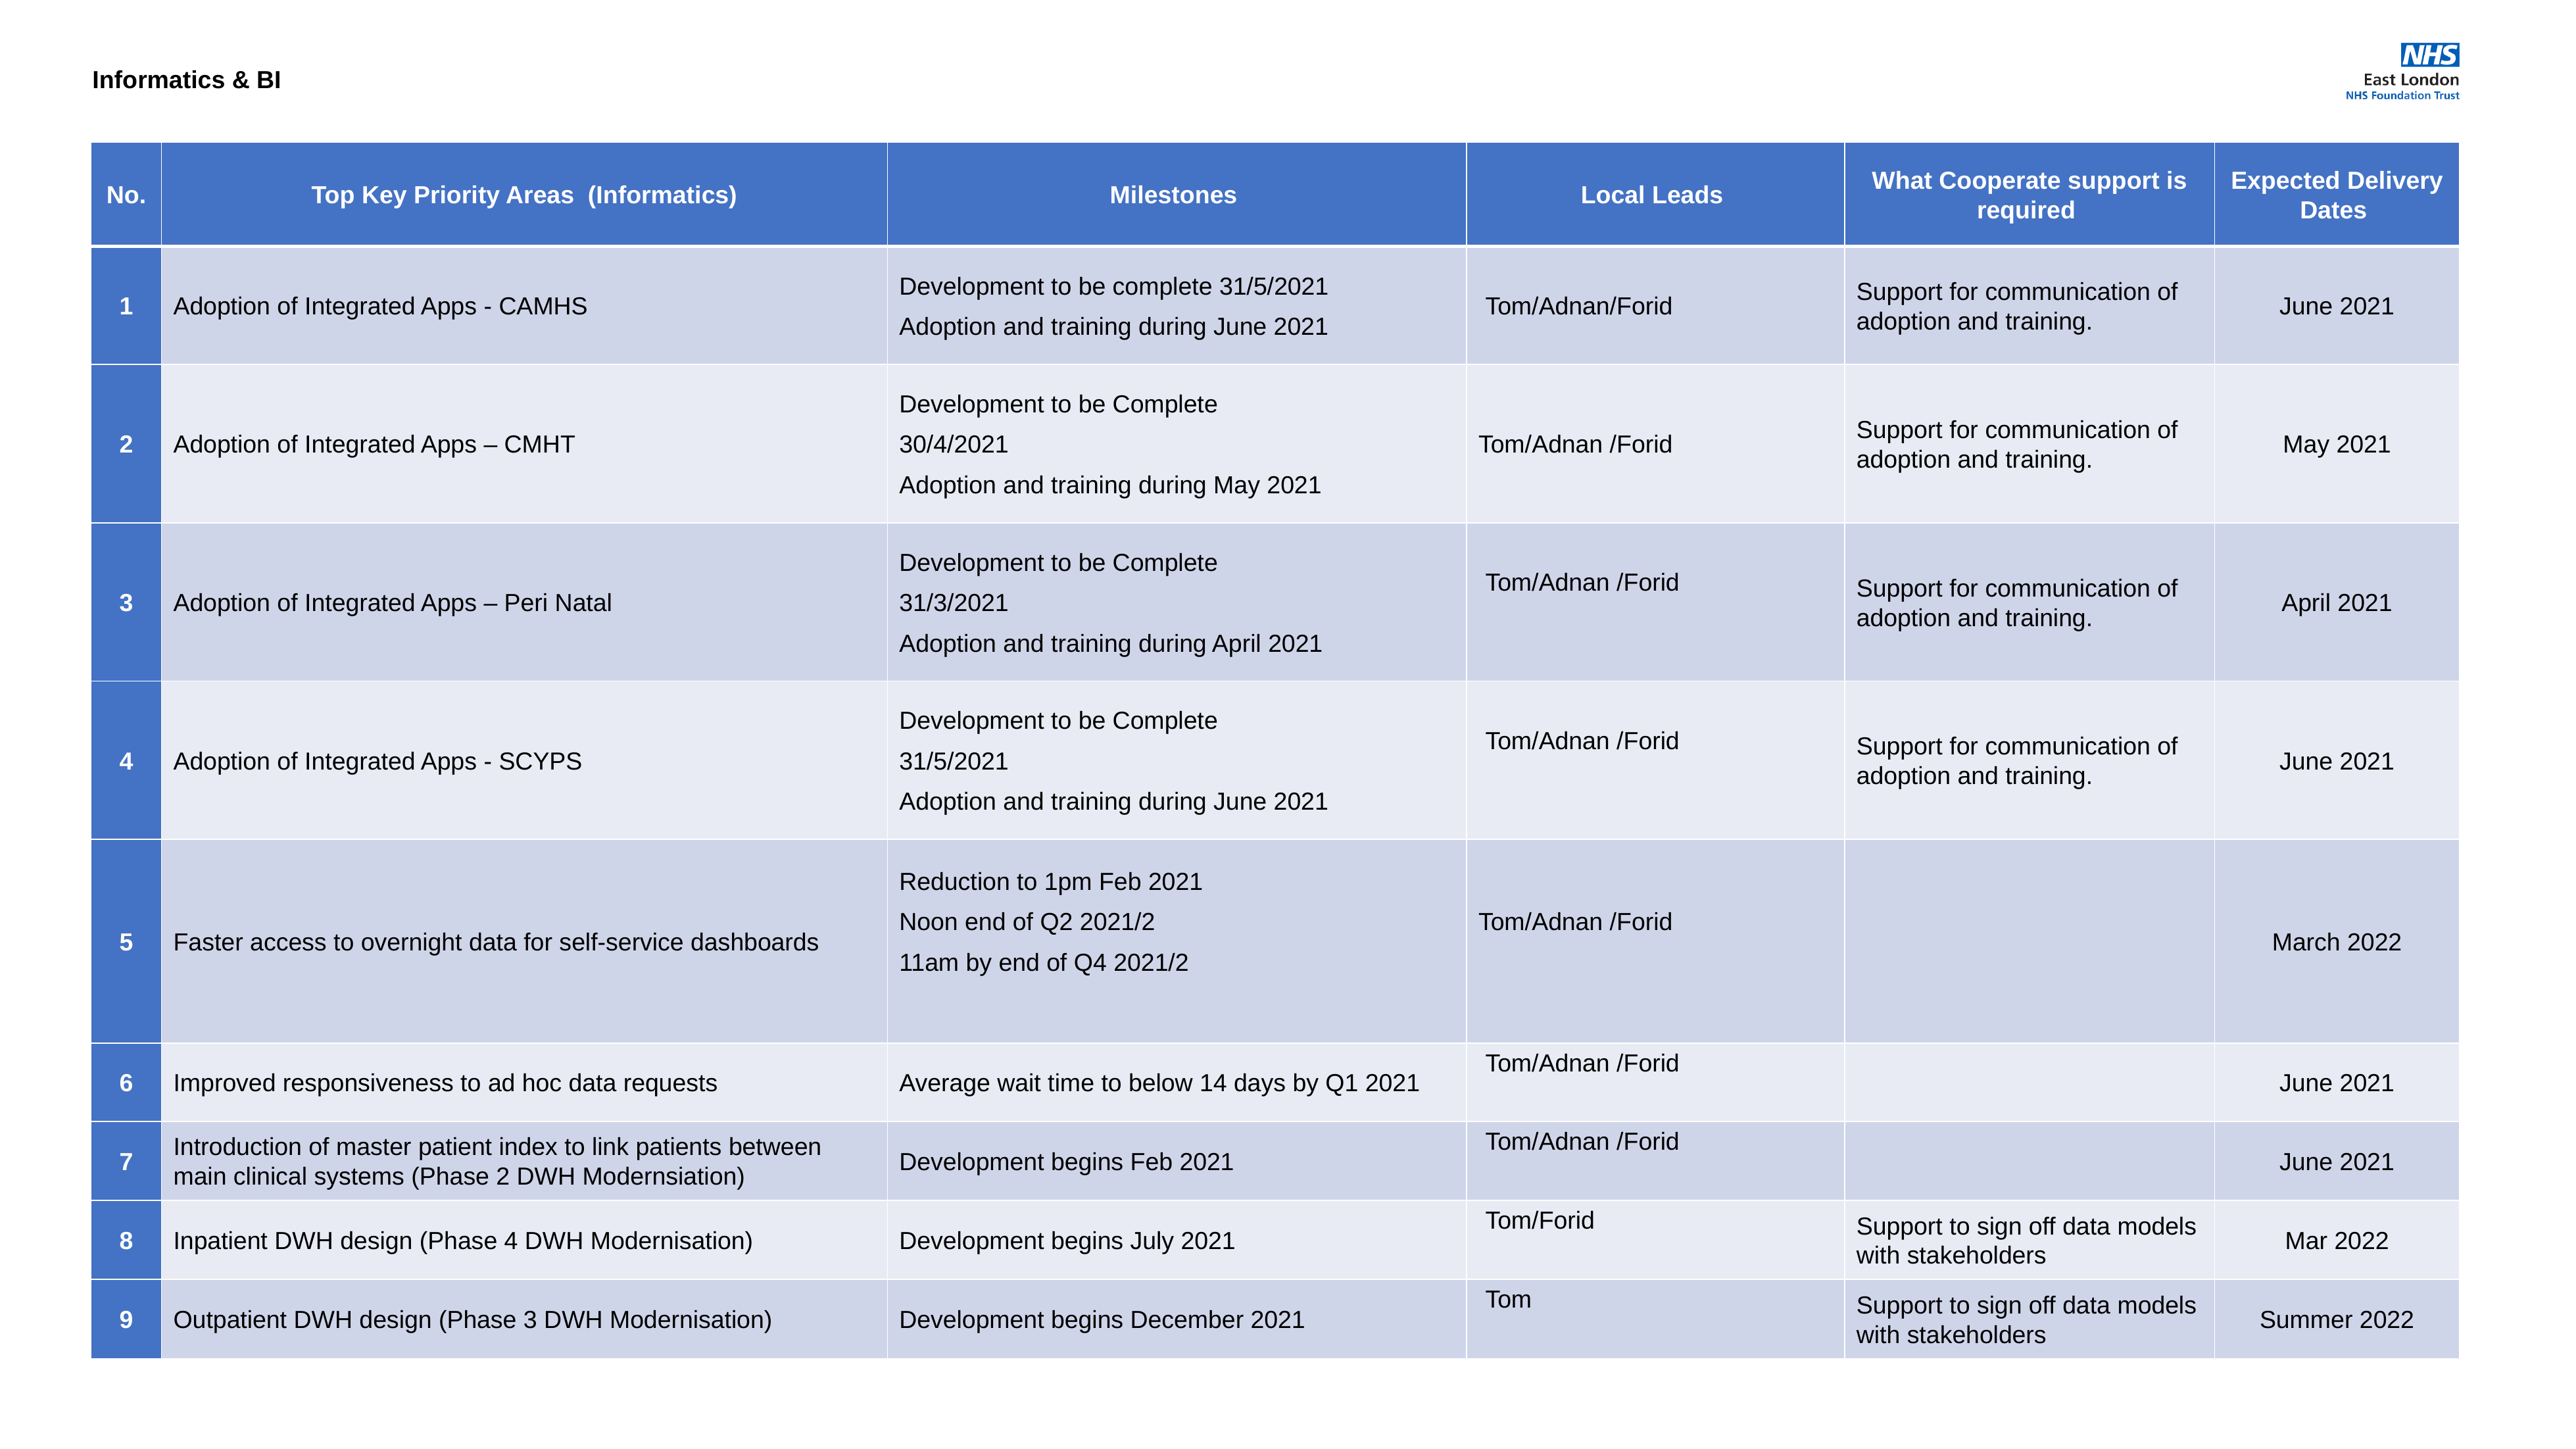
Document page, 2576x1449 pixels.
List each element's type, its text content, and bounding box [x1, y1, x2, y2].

table_cell 1 [91, 248, 161, 364]
table_cell June 2021 [2215, 681, 2459, 839]
table_cell April 2021 [2215, 524, 2459, 681]
table_header Milestones [888, 143, 1466, 245]
table_cell Support to sign off data models with stakeholders [1845, 1201, 2214, 1279]
table_cell Development to be Complete 30/4/2021 Adoption and training during May 2021 [888, 365, 1466, 522]
table_cell Support for communication of adoption and training. [1845, 524, 2214, 681]
table_cell May 2021 [2215, 365, 2459, 522]
table_cell June 2021 [2215, 1044, 2459, 1121]
table_cell Adoption of Integrated Apps - SCYPS [162, 681, 887, 839]
table_cell Tom/Adnan/Forid [1467, 248, 1844, 364]
table_cell Development to be Complete 31/5/2021 Adoption and training during June 2021 [888, 681, 1466, 839]
table_cell Adoption of Integrated Apps – CMHT [162, 365, 887, 522]
table_header Expected Delivery Dates [2215, 143, 2459, 245]
picture [2346, 43, 2460, 99]
table_cell Support to sign off data models with stakeholders [1845, 1280, 2214, 1358]
table_cell Outpatient DWH design (Phase 3 DWH Modernisation) [162, 1280, 887, 1358]
table_header What Cooperate support is required [1845, 143, 2214, 245]
table_cell Development begins Feb 2021 [888, 1122, 1466, 1200]
table_header Local Leads [1467, 143, 1844, 245]
table_cell Support for communication of adoption and training. [1845, 365, 2214, 522]
table_cell Tom/Adnan /Forid [1467, 681, 1844, 839]
table_header No. [91, 143, 161, 245]
table_cell Development begins July 2021 [888, 1201, 1466, 1279]
table_cell Reduction to 1pm Feb 2021 Noon end of Q2 2021/2 11am by end of Q4 2021/2 [888, 840, 1466, 1043]
table_cell 8 [91, 1201, 161, 1279]
table_cell 3 [91, 524, 161, 681]
table_cell Support for communication of adoption and training. [1845, 248, 2214, 364]
table_cell Adoption of Integrated Apps – Peri Natal [162, 524, 887, 681]
table_cell Tom [1467, 1280, 1844, 1358]
table_cell Introduction of master patient index to link patients between main clinical systems (Phase 2 DWH Modernsiation) [162, 1122, 887, 1200]
table_cell June 2021 [2215, 1122, 2459, 1200]
table_cell Tom/Adnan /Forid [1467, 524, 1844, 681]
table_cell Development to be complete 31/5/2021 Adoption and training during June 2021 [888, 248, 1466, 364]
table_cell Development begins December 2021 [888, 1280, 1466, 1358]
table_cell Average wait time to below 14 days by Q1 2021 [888, 1044, 1466, 1121]
table_cell Tom/Adnan /Forid [1467, 1044, 1844, 1121]
table_cell Support for communication of adoption and training. [1845, 681, 2214, 839]
table_cell Tom/Adnan /Forid [1467, 1122, 1844, 1200]
table_cell Development to be Complete 31/3/2021 Adoption and training during April 2021 [888, 524, 1466, 681]
table_cell Summer 2022 [2215, 1280, 2459, 1358]
table_cell 2 [91, 365, 161, 522]
table_cell Inpatient DWH design (Phase 4 DWH Modernisation) [162, 1201, 887, 1279]
table_cell 7 [91, 1122, 161, 1200]
table_cell June 2021 [2215, 248, 2459, 364]
table_cell 5 [91, 840, 161, 1043]
table_cell [1845, 1122, 2214, 1200]
table_cell Improved responsiveness to ad hoc data requests [162, 1044, 887, 1121]
table_cell Mar 2022 [2215, 1201, 2459, 1279]
table_cell 9 [91, 1280, 161, 1358]
table_cell Tom/Forid [1467, 1201, 1844, 1279]
table_cell [1845, 840, 2214, 1043]
table_cell 6 [91, 1044, 161, 1121]
table_cell Adoption of Integrated Apps - CAMHS [162, 248, 887, 364]
table_cell March 2022 [2215, 840, 2459, 1043]
table_cell Tom/Adnan /Forid [1467, 840, 1844, 1043]
table_header Top Key Priority Areas (Informatics) [162, 143, 887, 245]
table_cell [1845, 1044, 2214, 1121]
table_cell Faster access to overnight data for self-service dashboards [162, 840, 887, 1043]
text_box Informatics & BI [82, 59, 452, 99]
table_cell Tom/Adnan /Forid [1467, 365, 1844, 522]
table_cell 4 [91, 681, 161, 839]
